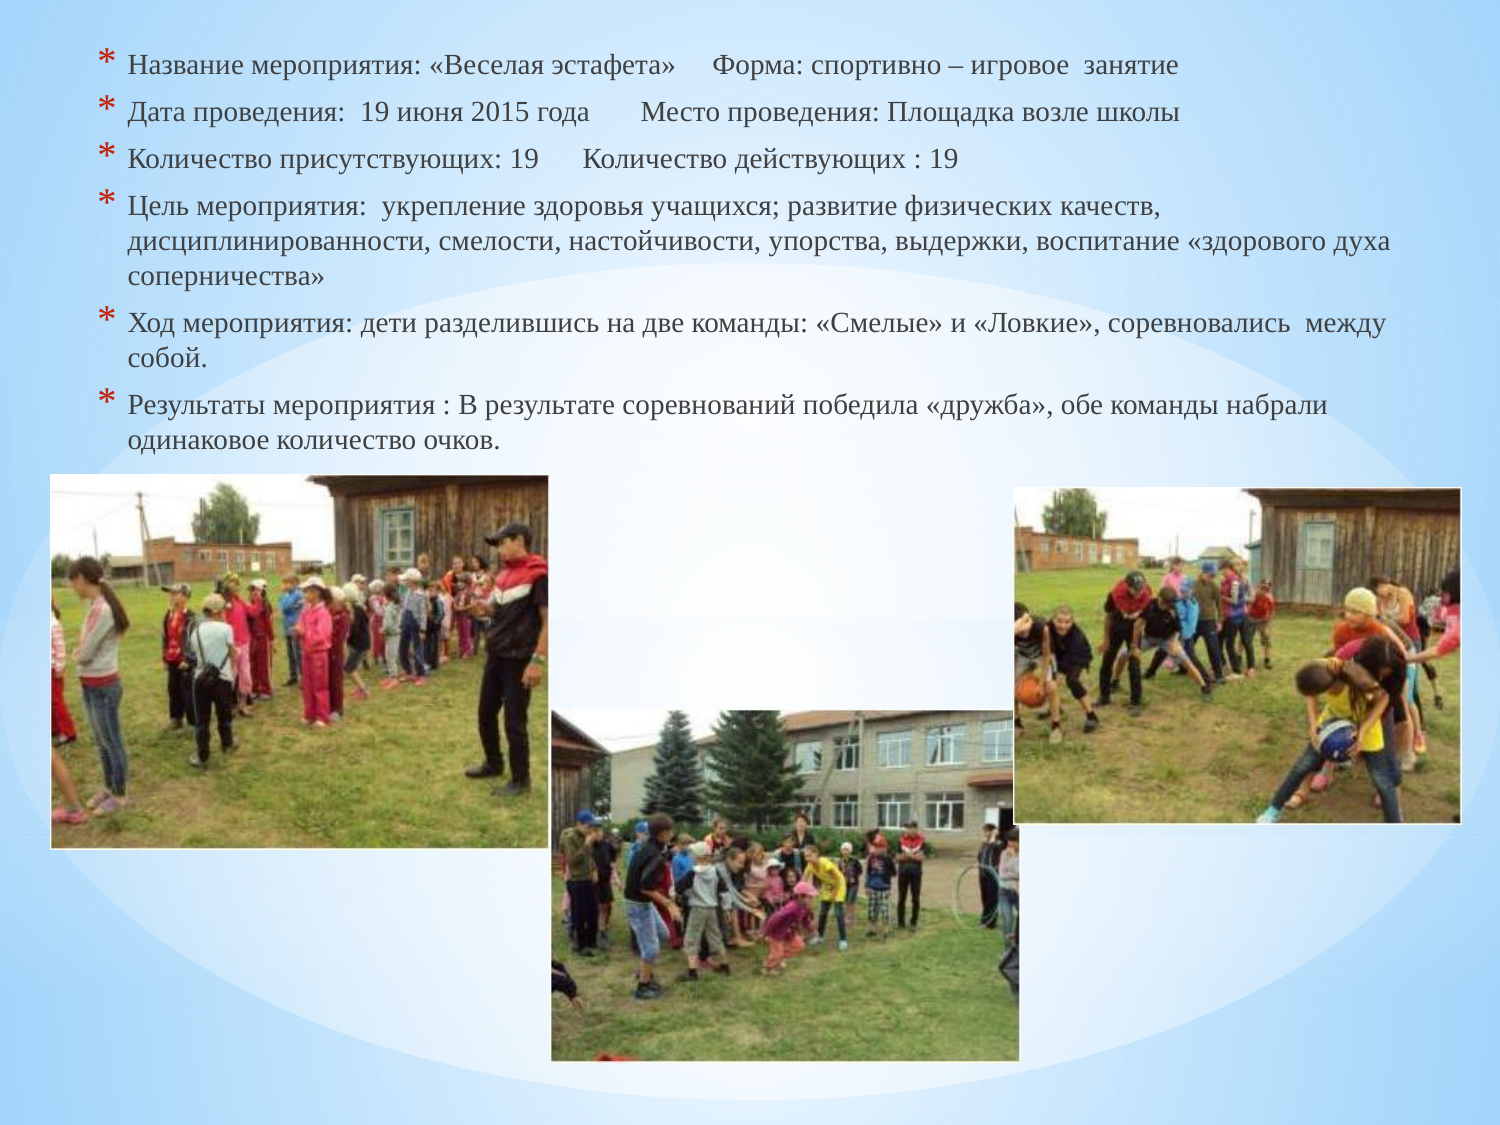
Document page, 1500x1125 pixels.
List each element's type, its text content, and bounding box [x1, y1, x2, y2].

picture [50, 474, 1463, 1063]
list Название мероприятия: «Веселая эстафета» Форма: спортивно – игровое занятие Дата проведения: 19 июня 2015 года Место проведения: Площадка возле школы Количество присутствующих: 19 Количество действующих : 19 Цель мероприятия: укрепление здоровья учащихся; развитие физических качеств, дисциплинированности, смелости, настойчивости, упорства, выдержки, воспитание «здорового духа соперничества» Ход мероприятия: дети разделившись на две команды: «Смелые» и «Ловкие», соревновались между собой. Результаты мероприятия : В результате соревнований победила «дружба», обе команды набрали одинаковое количество очков. [74, 37, 1438, 501]
